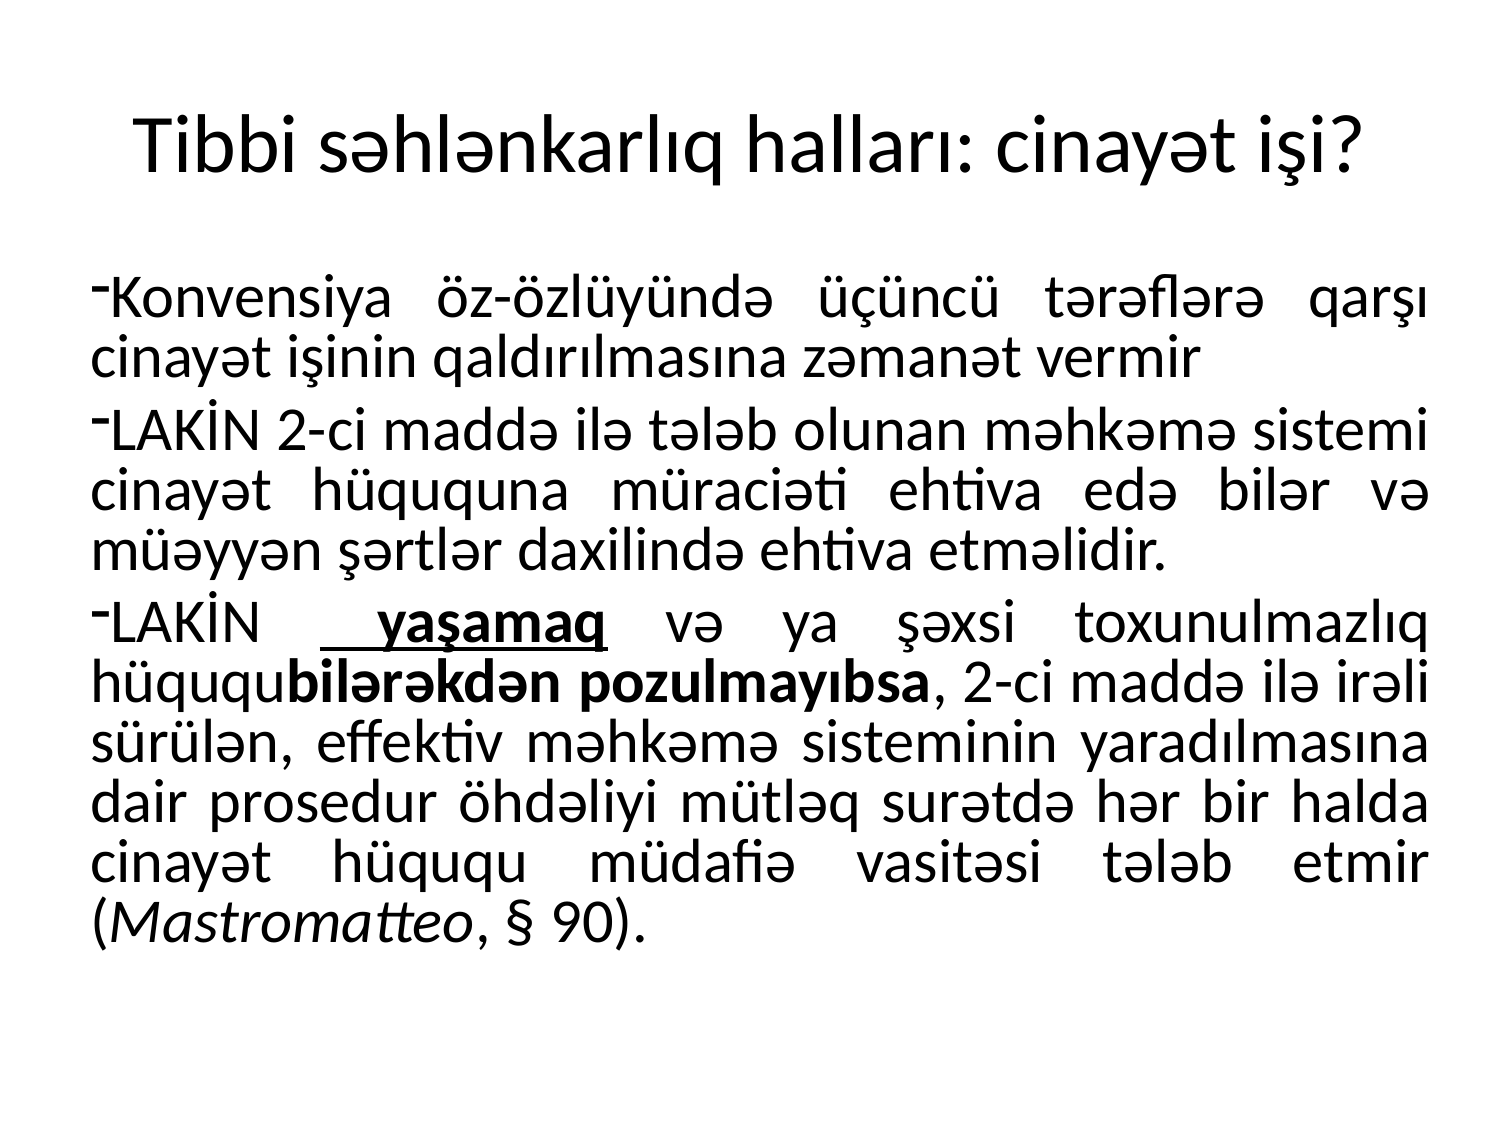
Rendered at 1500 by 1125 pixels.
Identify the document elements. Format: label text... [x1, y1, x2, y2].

list Konvensiya öz-özlüyündə üçüncü tərəflərə qarşı cinayət işinin qaldırılmasına zəmanət vermir LAKİN 2-ci maddə ilə tələb olunan məhkəmə sistemi cinayət hüququna müraciəti ehtiva edə bilər və müəyyən şərtlər daxilində ehtiva etməlidir. LAKİN yaşamaq və ya şəxsi toxunulmazlıq hüququbilərəkdən pozulmayıbsa, 2-ci maddə ilə irəli sürülən, effektiv məhkəmə sisteminin yaradılmasına dair prosedur öhdəliyi mütləq surətdə hər bir halda cinayət hüququ müdafiə vasitəsi tələb etmir (Mastromatteo, § 90). [75, 262, 1447, 1083]
title Tibbi səhlənkarlıq halları: cinayət işi? [75, 45, 1425, 233]
